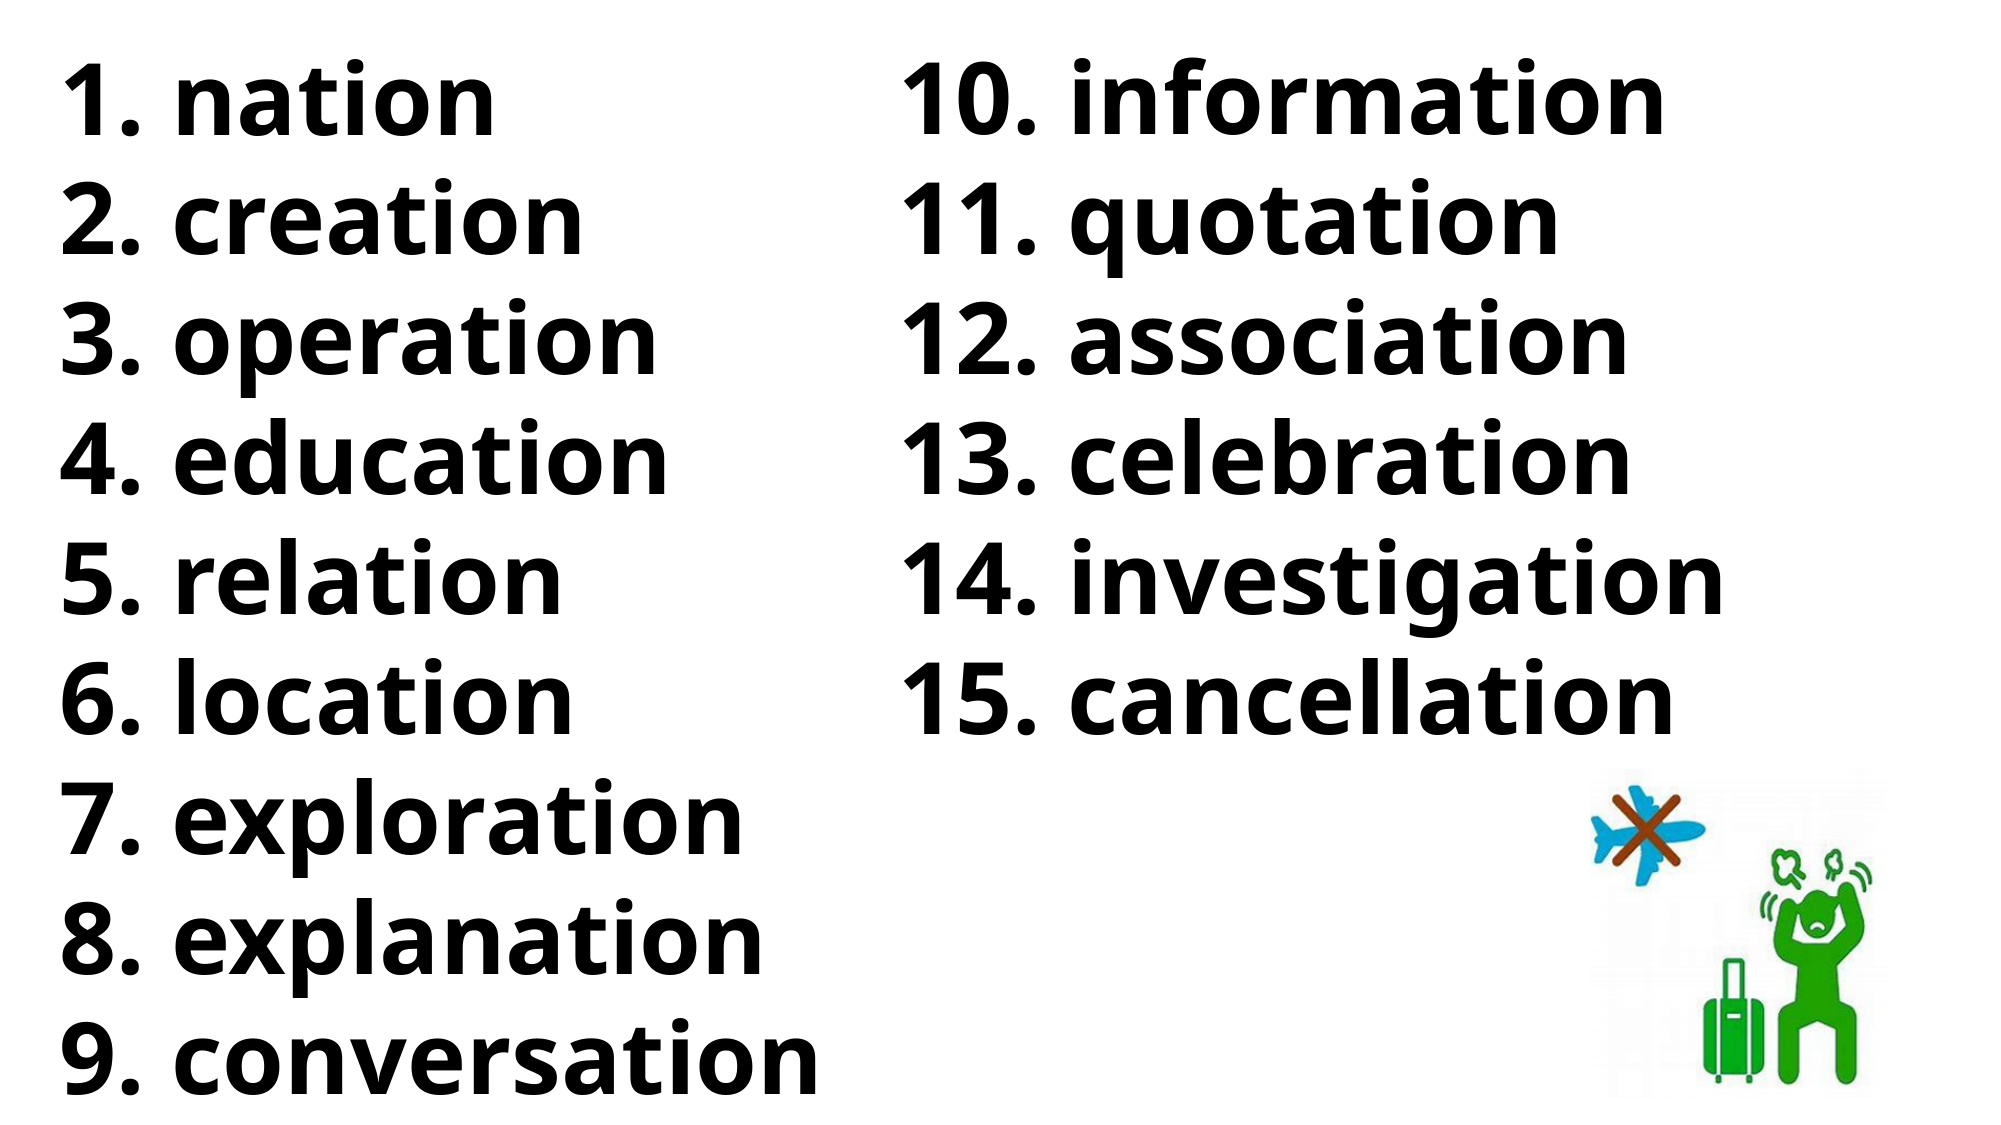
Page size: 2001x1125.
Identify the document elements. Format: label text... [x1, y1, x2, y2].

text_box nation creation operation education relation location exploration explanation conversation [44, 27, 923, 1122]
picture [1590, 769, 1887, 1098]
text_box 10. information 11. quotation 12. association 13. celebration 14. investigation 15. cancellation [883, 27, 2000, 762]
